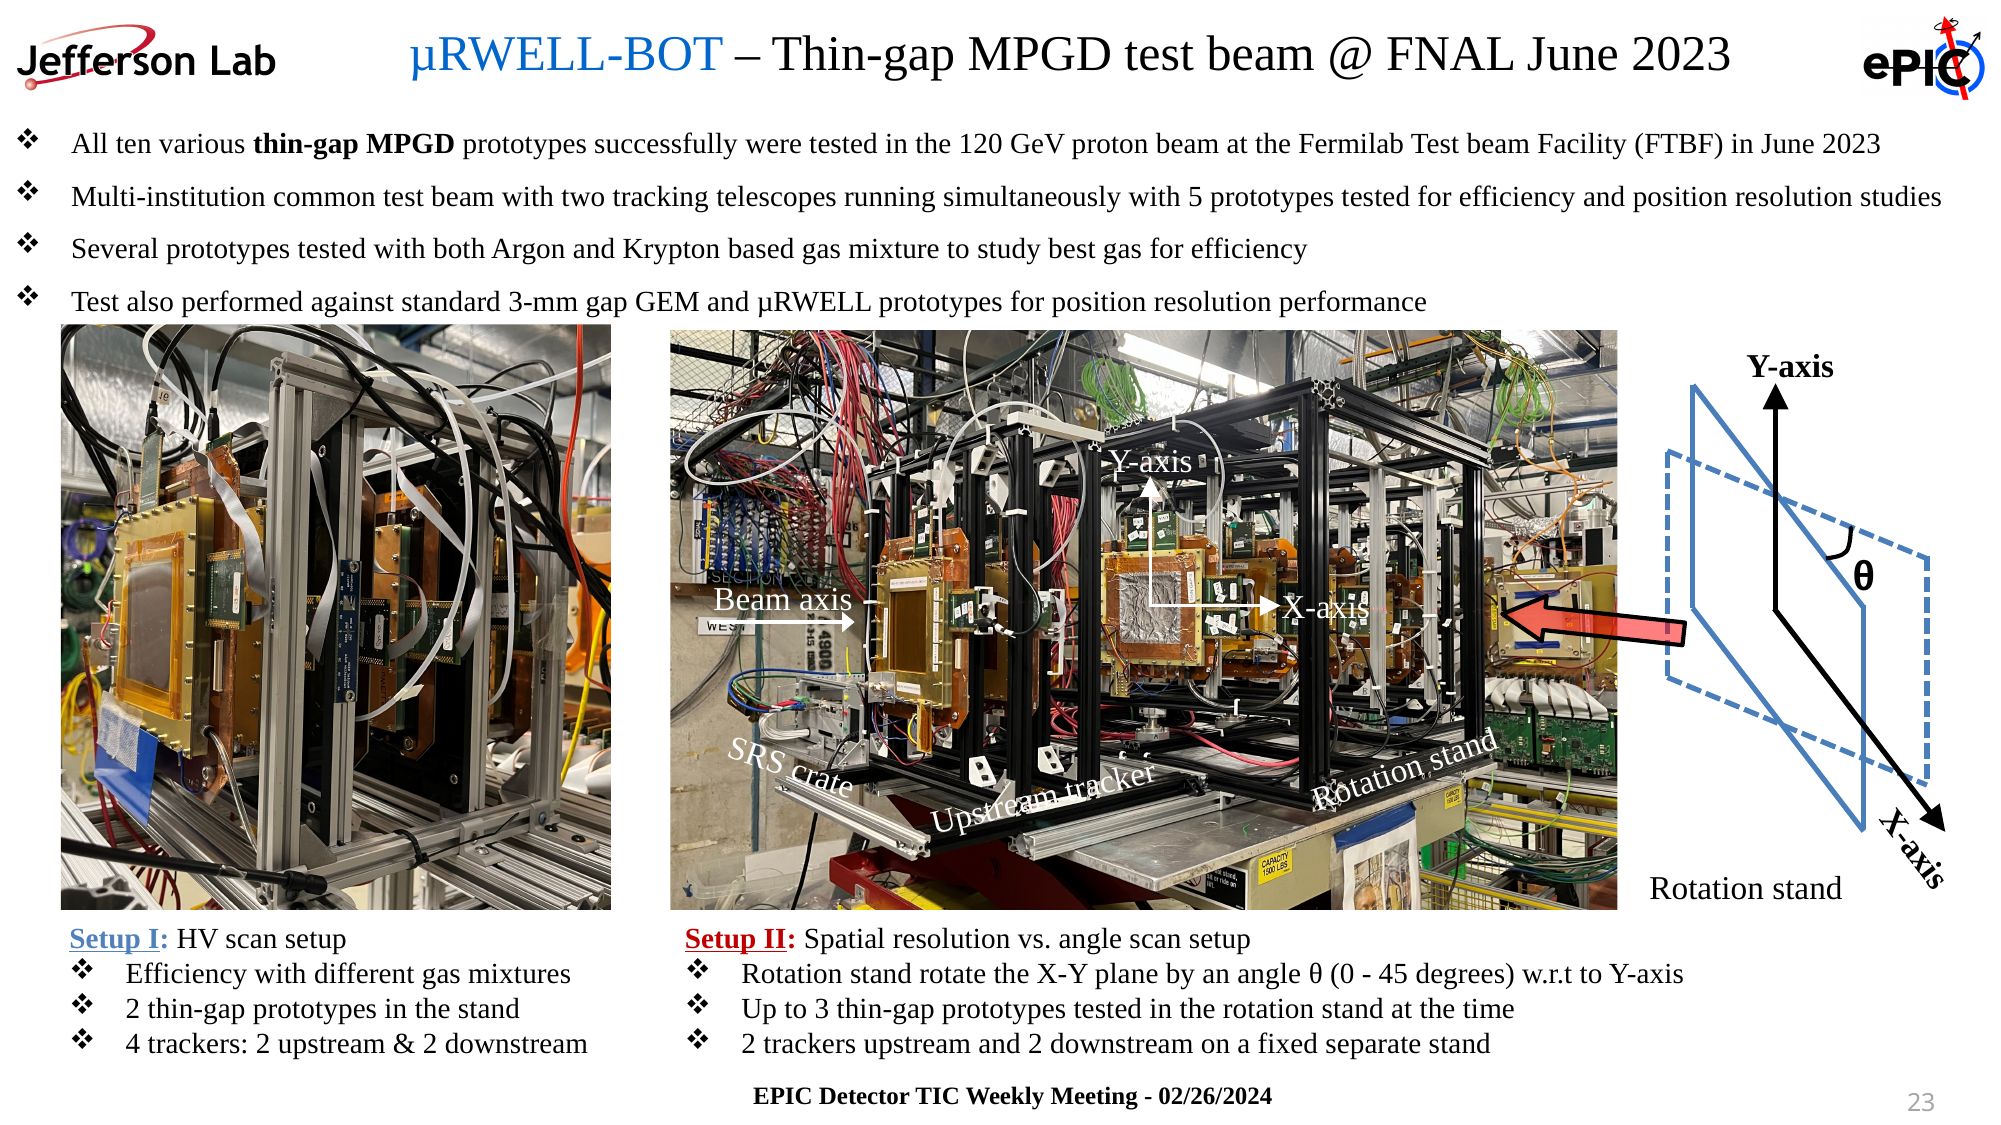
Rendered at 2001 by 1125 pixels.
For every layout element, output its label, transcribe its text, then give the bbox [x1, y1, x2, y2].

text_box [54, 324, 1946, 1070]
picture [0, 14, 288, 99]
footer EPIC Detector TIC Weekly Meeting - 02/26/2024 [675, 1081, 1351, 1125]
picture [1861, 14, 1987, 99]
text_box All ten various thin-gap MPGD prototypes successfully were tested in the 120 GeV proton beam at the Fermilab Test beam Facility (FTBF) in June 2023 Multi-institution common test beam with two tracking telescopes running simultaneously with 5 prototypes tested for efficiency and position resolution studies Several prototypes tested with both Argon and Krypton based gas mixture to study best gas for efficiency Test also performed against standard 3-mm gap GEM and µRWELL prototypes for position resolution performance [0, 99, 2000, 325]
text_box µRWELL-BOT – Thin-gap MPGD test beam @ FNAL June 2023 [328, 0, 1812, 99]
